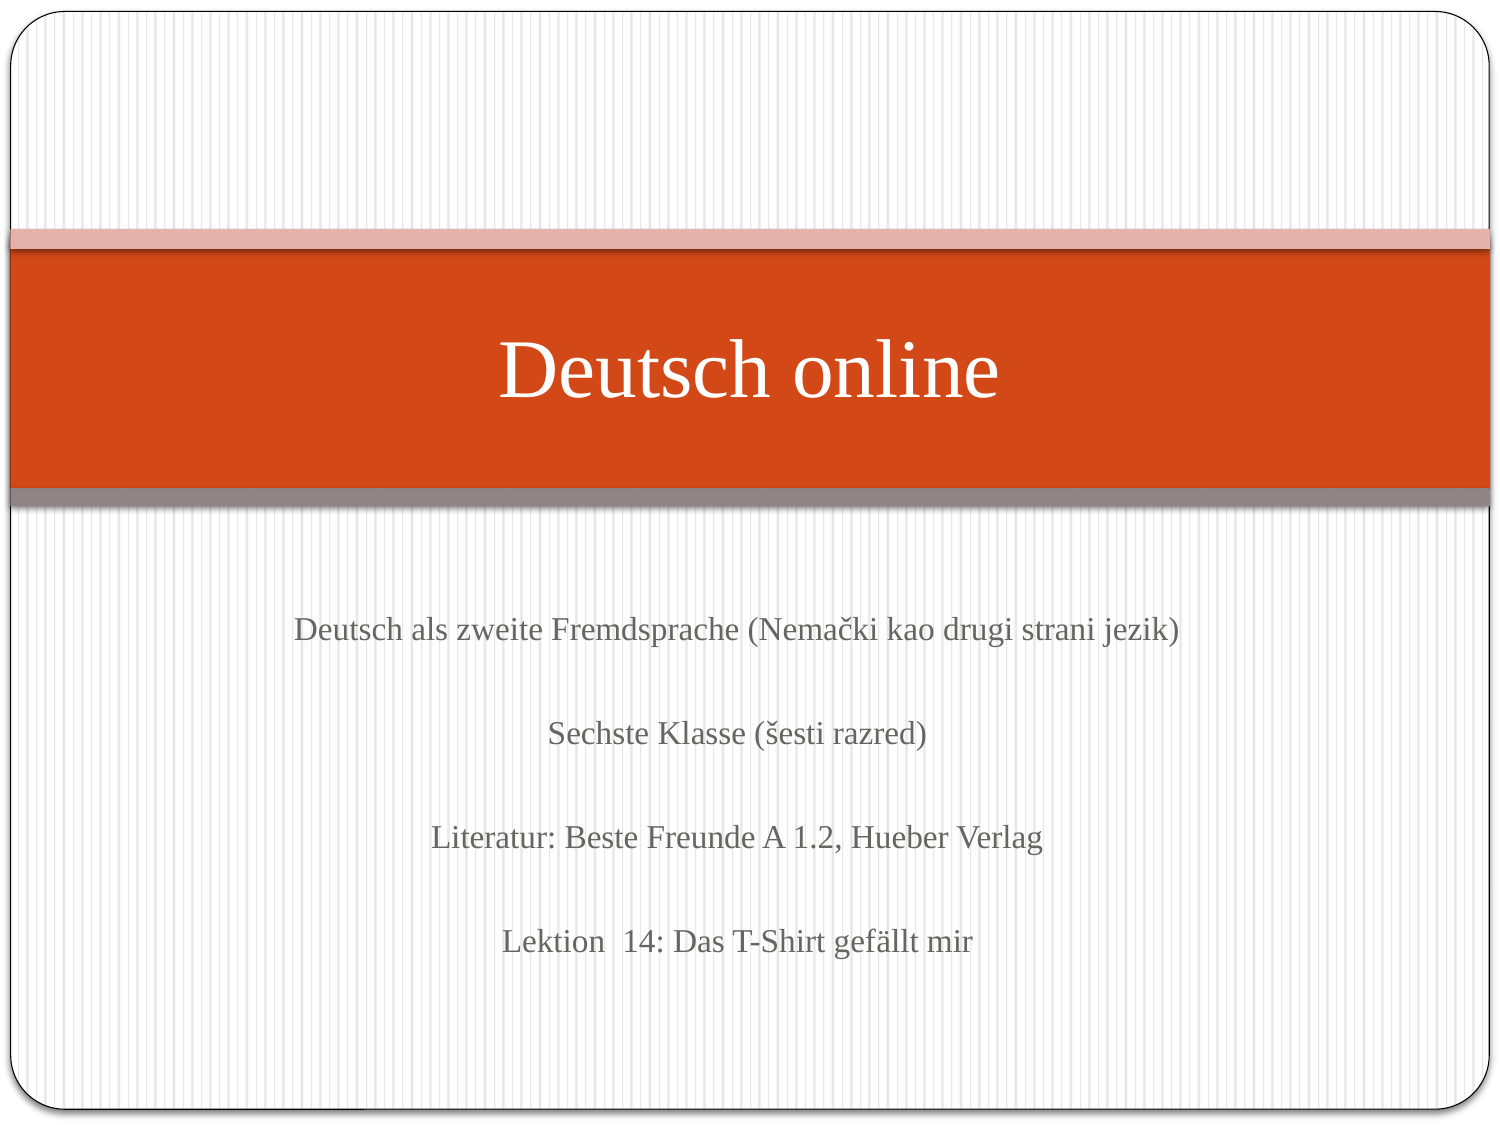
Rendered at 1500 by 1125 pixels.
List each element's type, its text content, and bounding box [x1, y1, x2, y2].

subtitle Deutsch als zweite Fremdsprache (Nemački kao drugi strani jezik) Sechste Klasse (šesti razred) Literatur: Beste Freunde A 1.2, Hueber Verlag Lektion 14: Das T-Shirt gefällt mir [212, 600, 1263, 863]
title Deutsch online [75, 247, 1425, 489]
